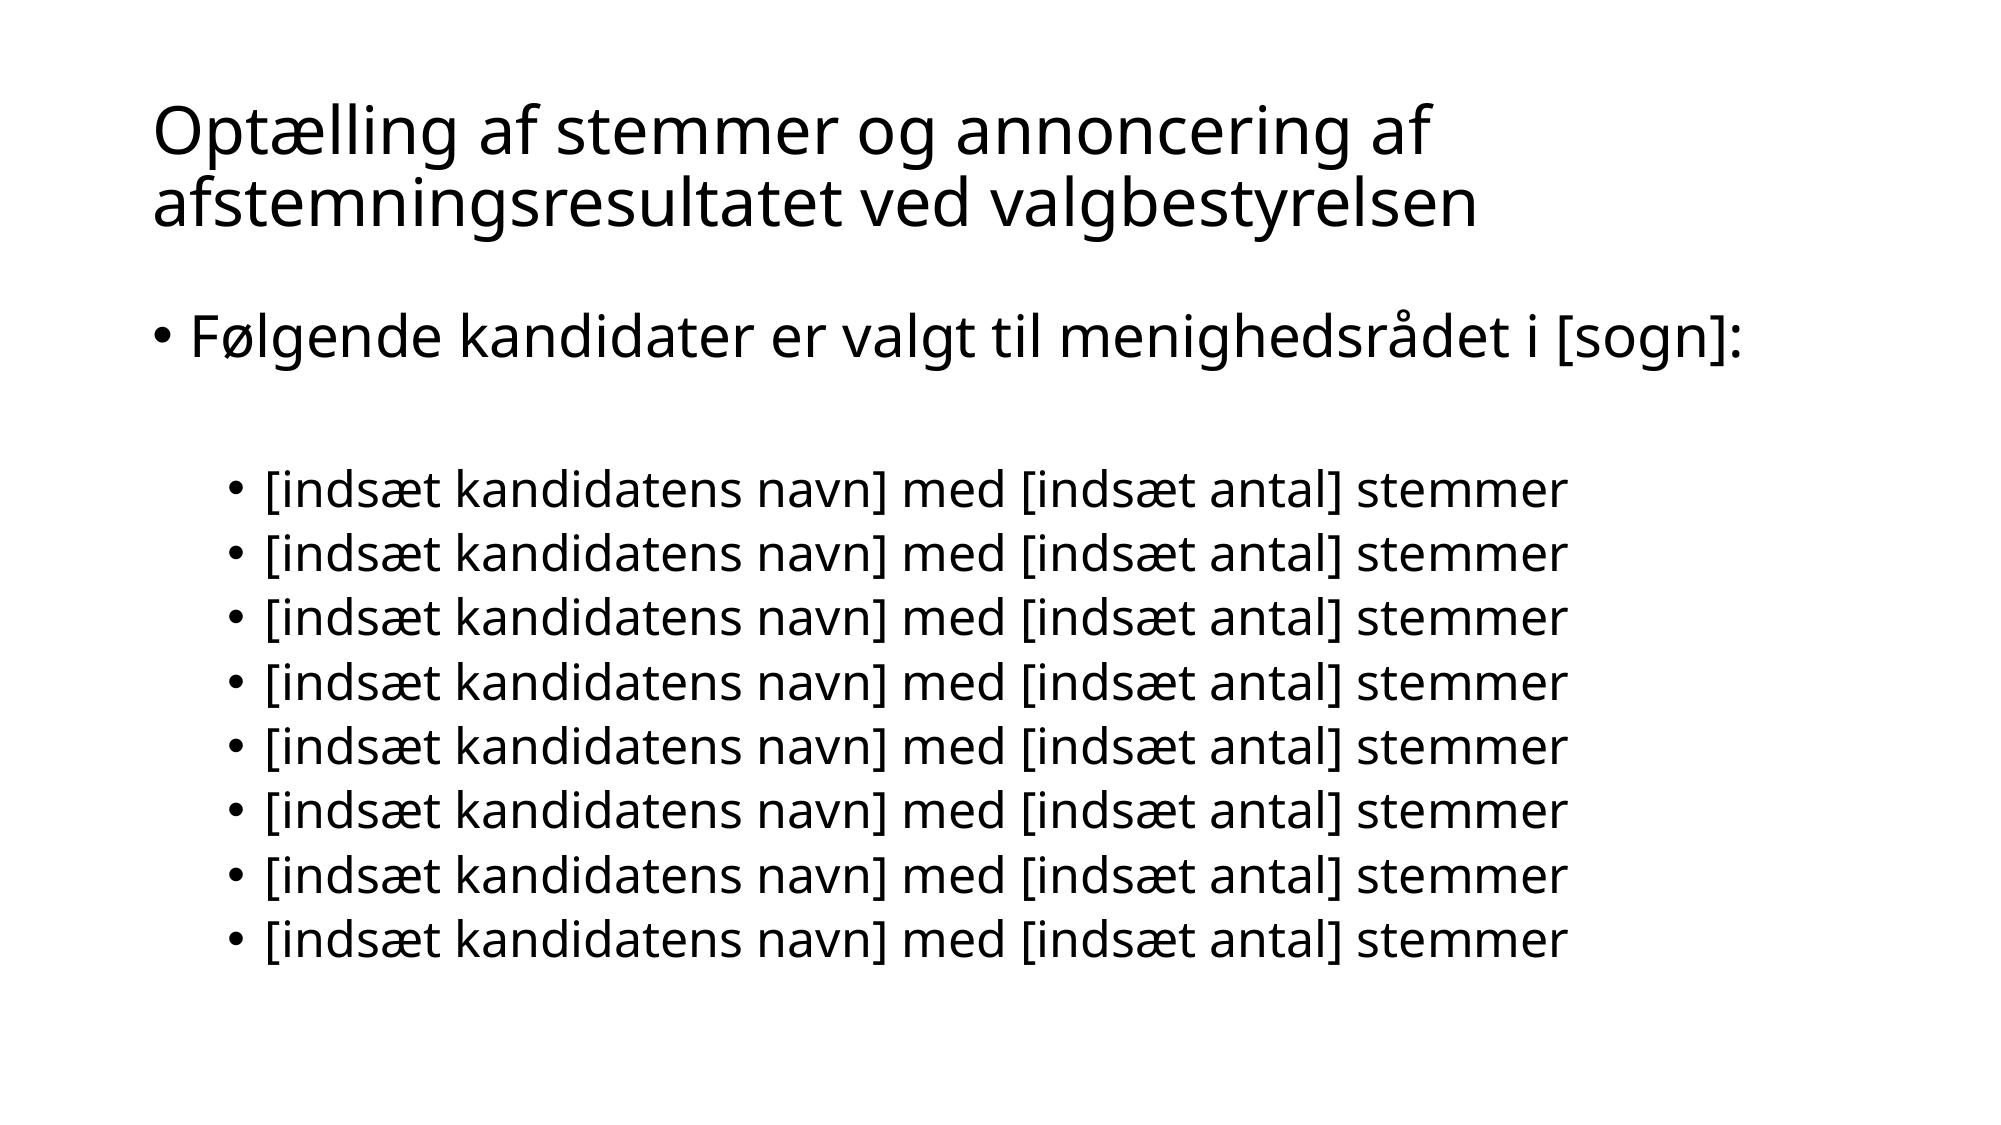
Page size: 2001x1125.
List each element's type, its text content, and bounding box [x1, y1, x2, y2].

list Følgende kandidater er valgt til menighedsrådet i [sogn]: [indsæt kandidatens navn] med [indsæt antal] stemmer [indsæt kandidatens navn] med [indsæt antal] stemmer [indsæt kandidatens navn] med [indsæt antal] stemmer [indsæt kandidatens navn] med [indsæt antal] stemmer [indsæt kandidatens navn] med [indsæt antal] stemmer [indsæt kandidatens navn] med [indsæt antal] stemmer [indsæt kandidatens navn] med [indsæt antal] stemmer [indsæt kandidatens navn] med [indsæt antal] stemmer [137, 299, 1863, 1014]
title Optælling af stemmer og annoncering af afstemningsresultatet ved valgbestyrelsen [137, 59, 1863, 278]
